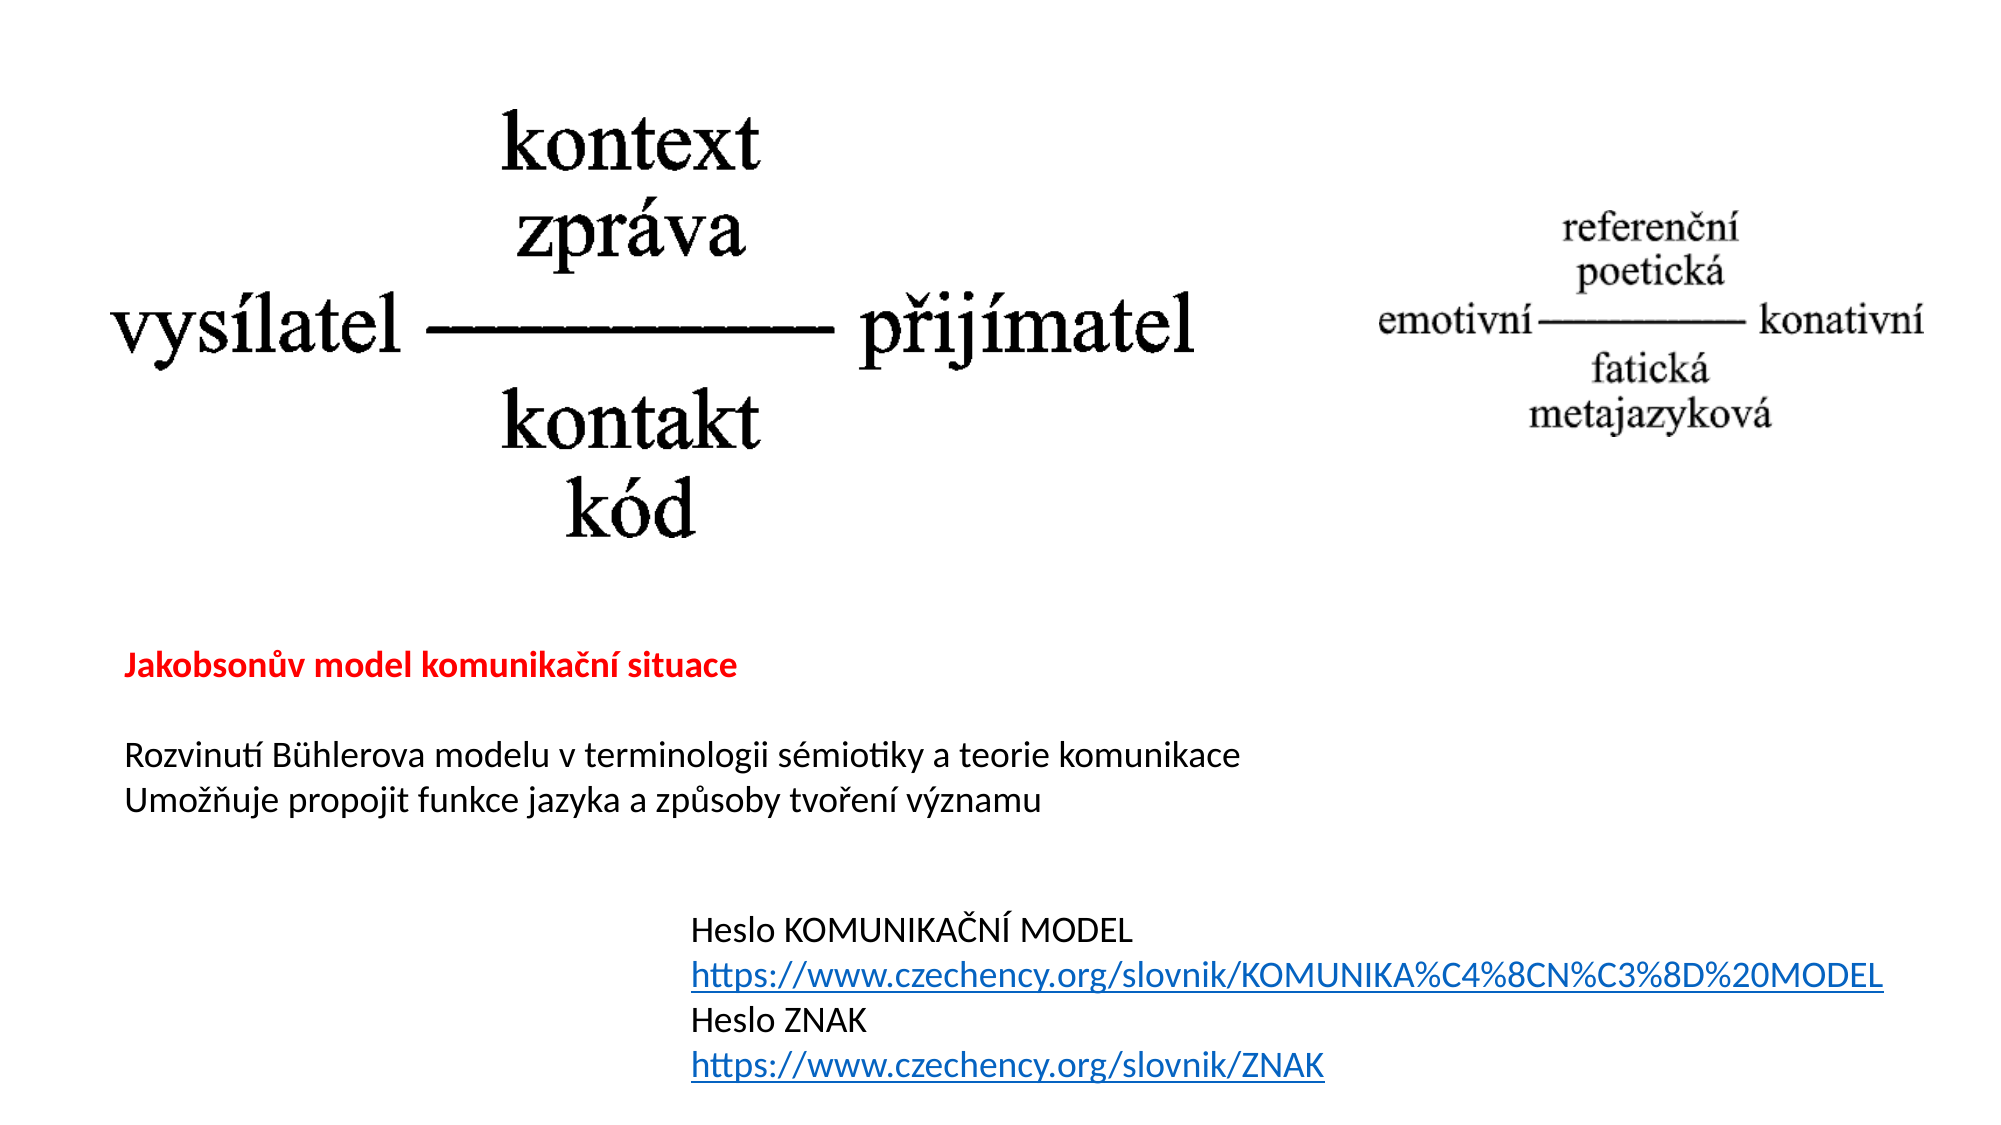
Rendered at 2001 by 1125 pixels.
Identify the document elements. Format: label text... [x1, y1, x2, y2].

picture [110, 109, 1194, 538]
picture [1379, 210, 1924, 437]
text_box Heslo KOMUNIKAČNÍ MODEL https://www.czechency.org/slovnik/KOMUNIKA%C4%8CN%C3%8D%20MODEL Heslo ZNAK https://www.czechency.org/slovnik/ZNAK [676, 897, 2000, 1093]
text_box Jakobsonův model komunikační situace Rozvinutí Bühlerova modelu v terminologii sémiotiky a teorie komunikace Umožňuje propojit funkce jazyka a způsoby tvoření významu [109, 632, 1769, 828]
